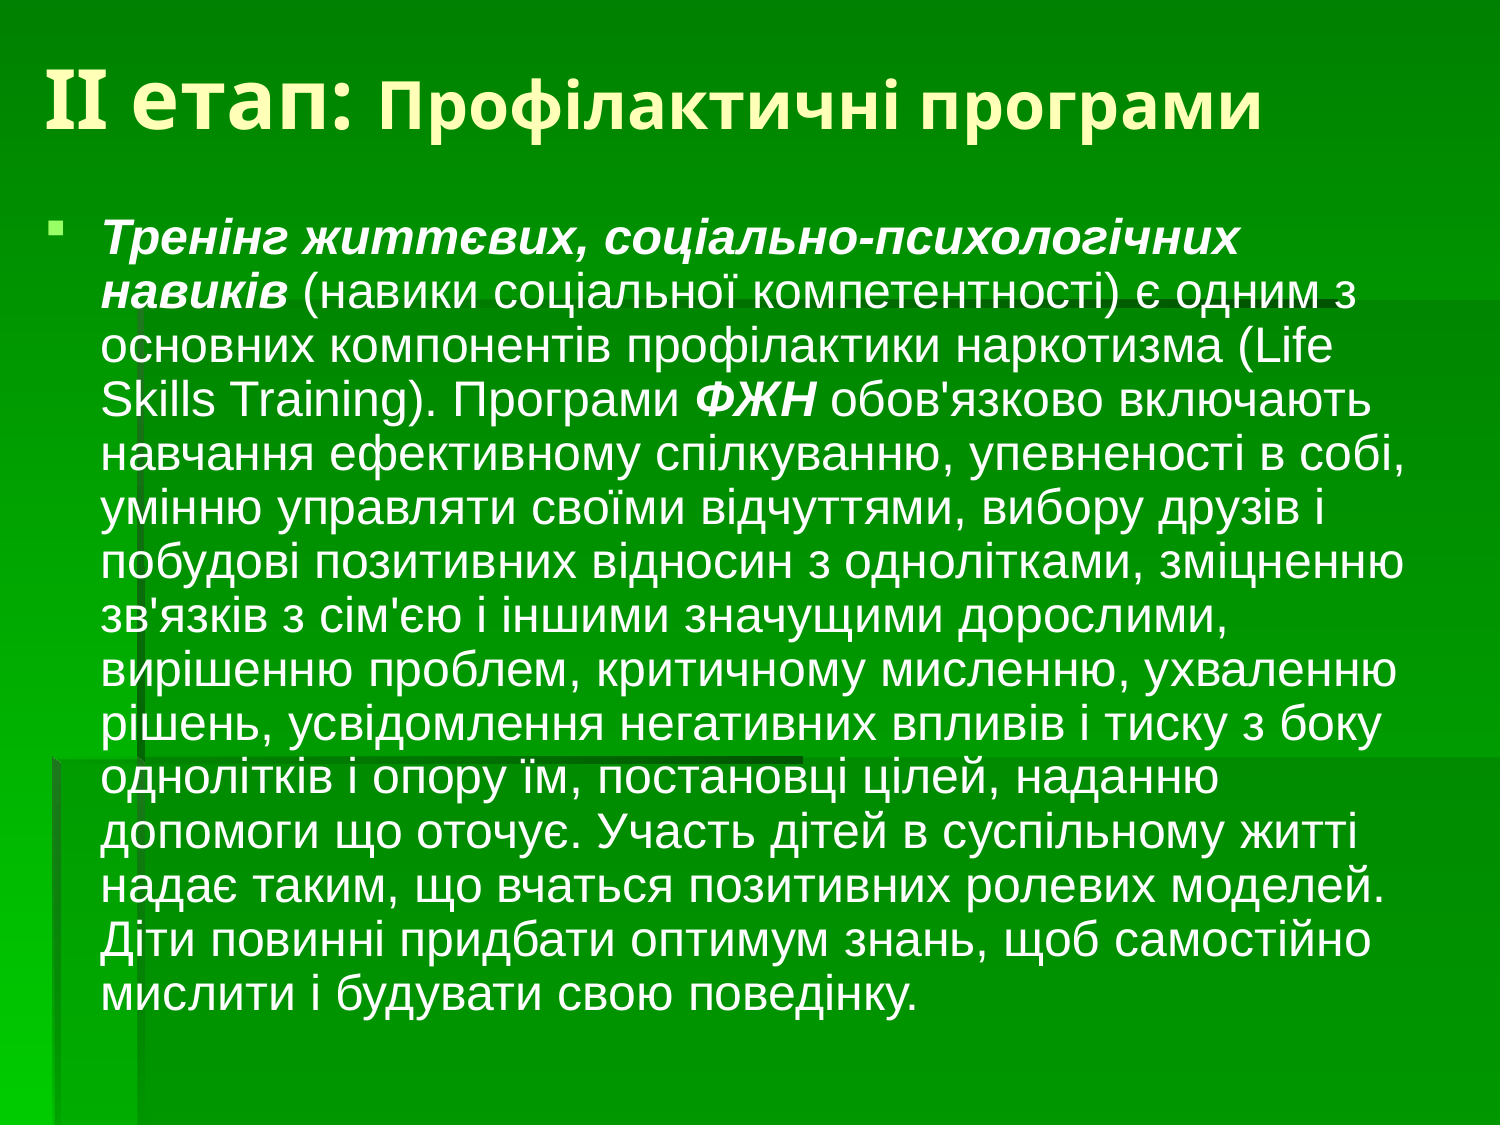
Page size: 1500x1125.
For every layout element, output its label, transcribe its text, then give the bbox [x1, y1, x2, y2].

list Тренінг життєвих, соціально-психологічних навиків (навики соціальної компетентності) є одним з основних компонентів профілактики наркотизма (Life Skills Training). Програми ФЖН обов'язково включають навчання ефективному спілкуванню, упевненості в собі, умінню управляти своїми відчуттями, вибору друзів і побудові позитивних відносин з однолітками, зміцненню зв'язків з сім'єю і іншими значущими дорослими, вирішенню проблем, критичному мисленню, ухваленню рішень, усвідомлення негативних впливів і тиску з боку однолітків і опору їм, постановці цілей, наданню допомоги що оточує. Участь дітей в суспільному житті надає таким, що вчаться позитивних ролевих моделей. Діти повинні придбати оптимум знань, щоб самостійно мислити і будувати свою поведінку. [29, 203, 1436, 1059]
title ІІ етап: Профілактичні програми [29, 30, 1436, 162]
